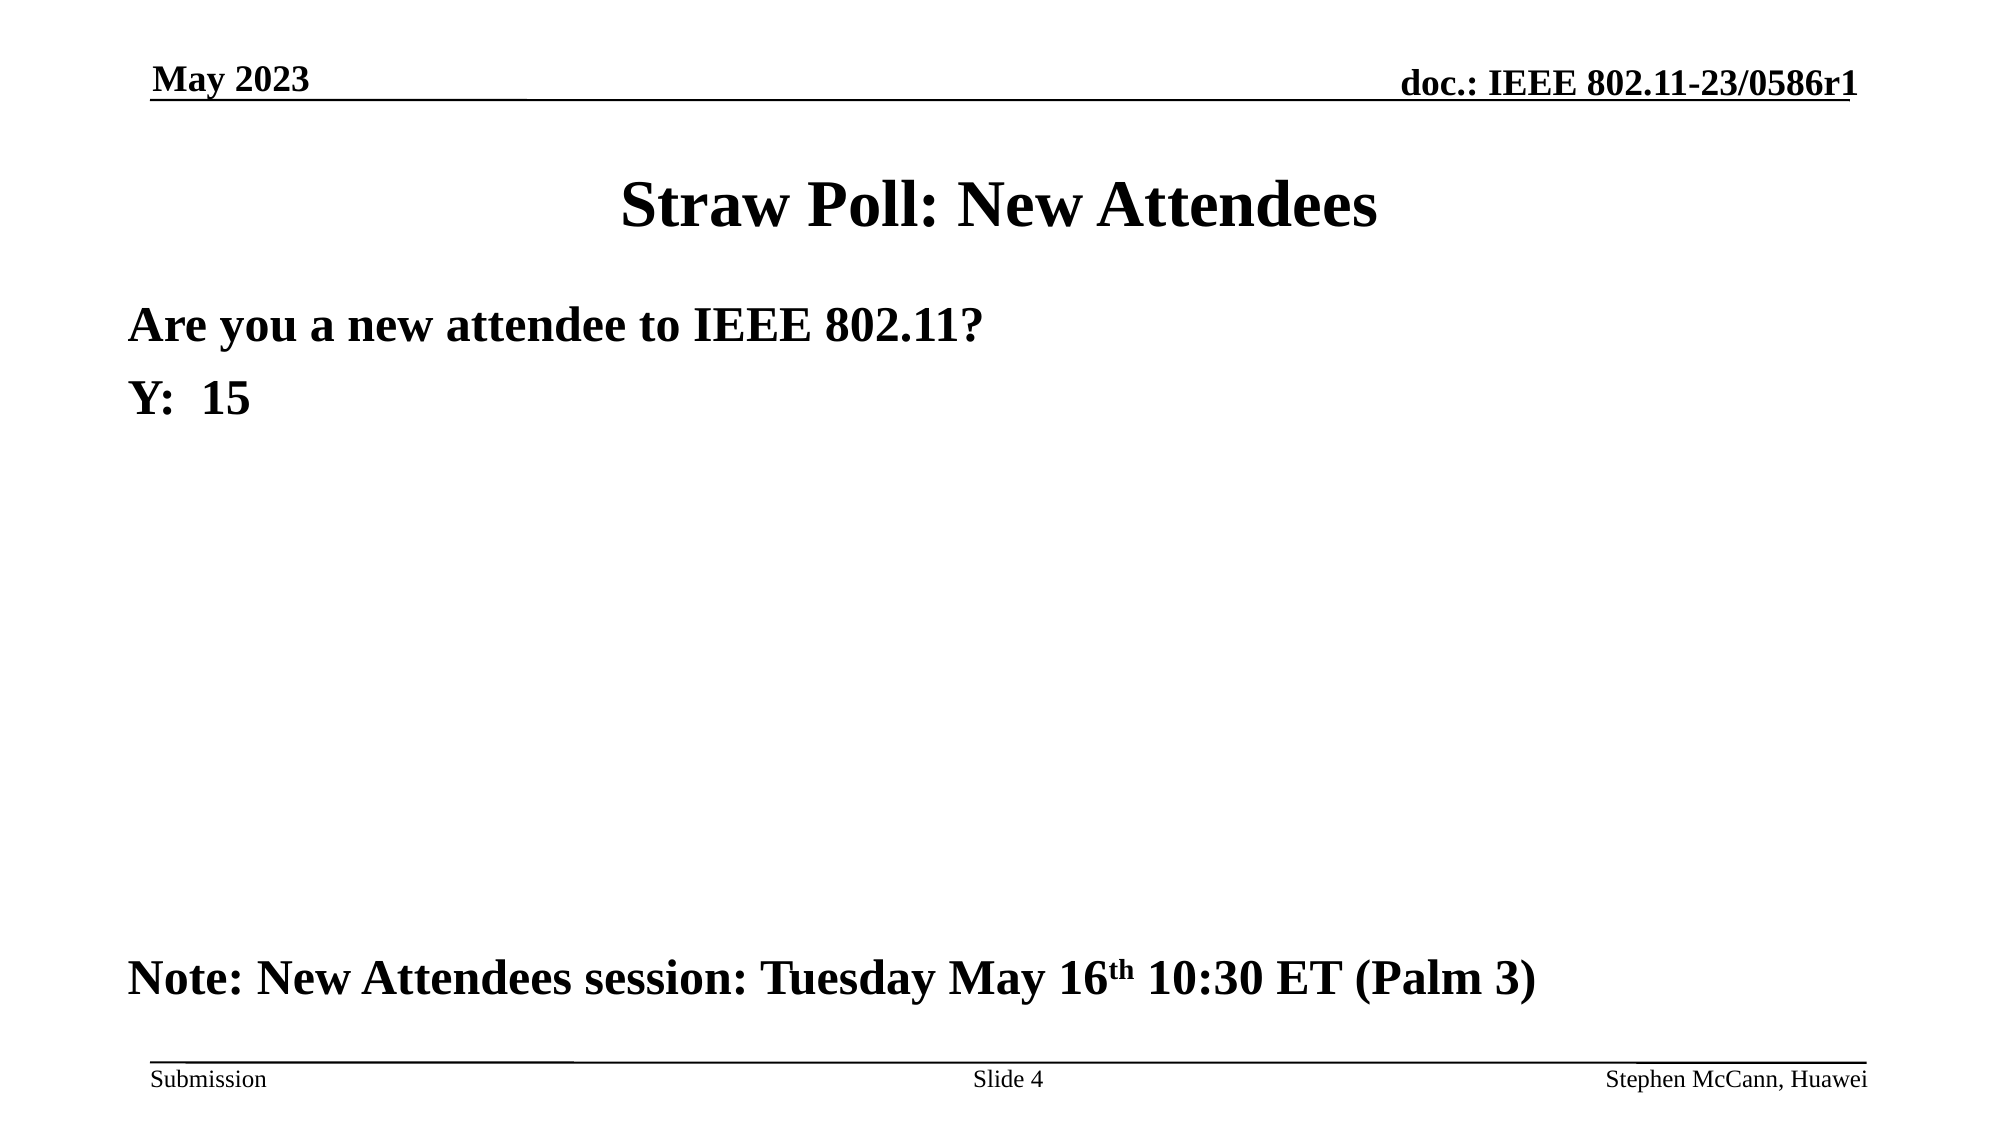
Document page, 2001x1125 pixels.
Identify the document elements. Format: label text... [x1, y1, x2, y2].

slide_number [152, 54, 563, 100]
title Straw Poll: New Attendees [149, 112, 1850, 284]
footer Stephen McCann, Huawei [1171, 1061, 1869, 1093]
list Are you a new attendee to IEEE 802.11? Y: 15 Note: New Attendees session: Tuesday May 16th 10:30 ET (Palm 3) [112, 284, 1976, 1022]
slide_number Slide 4 [950, 1061, 1067, 1123]
